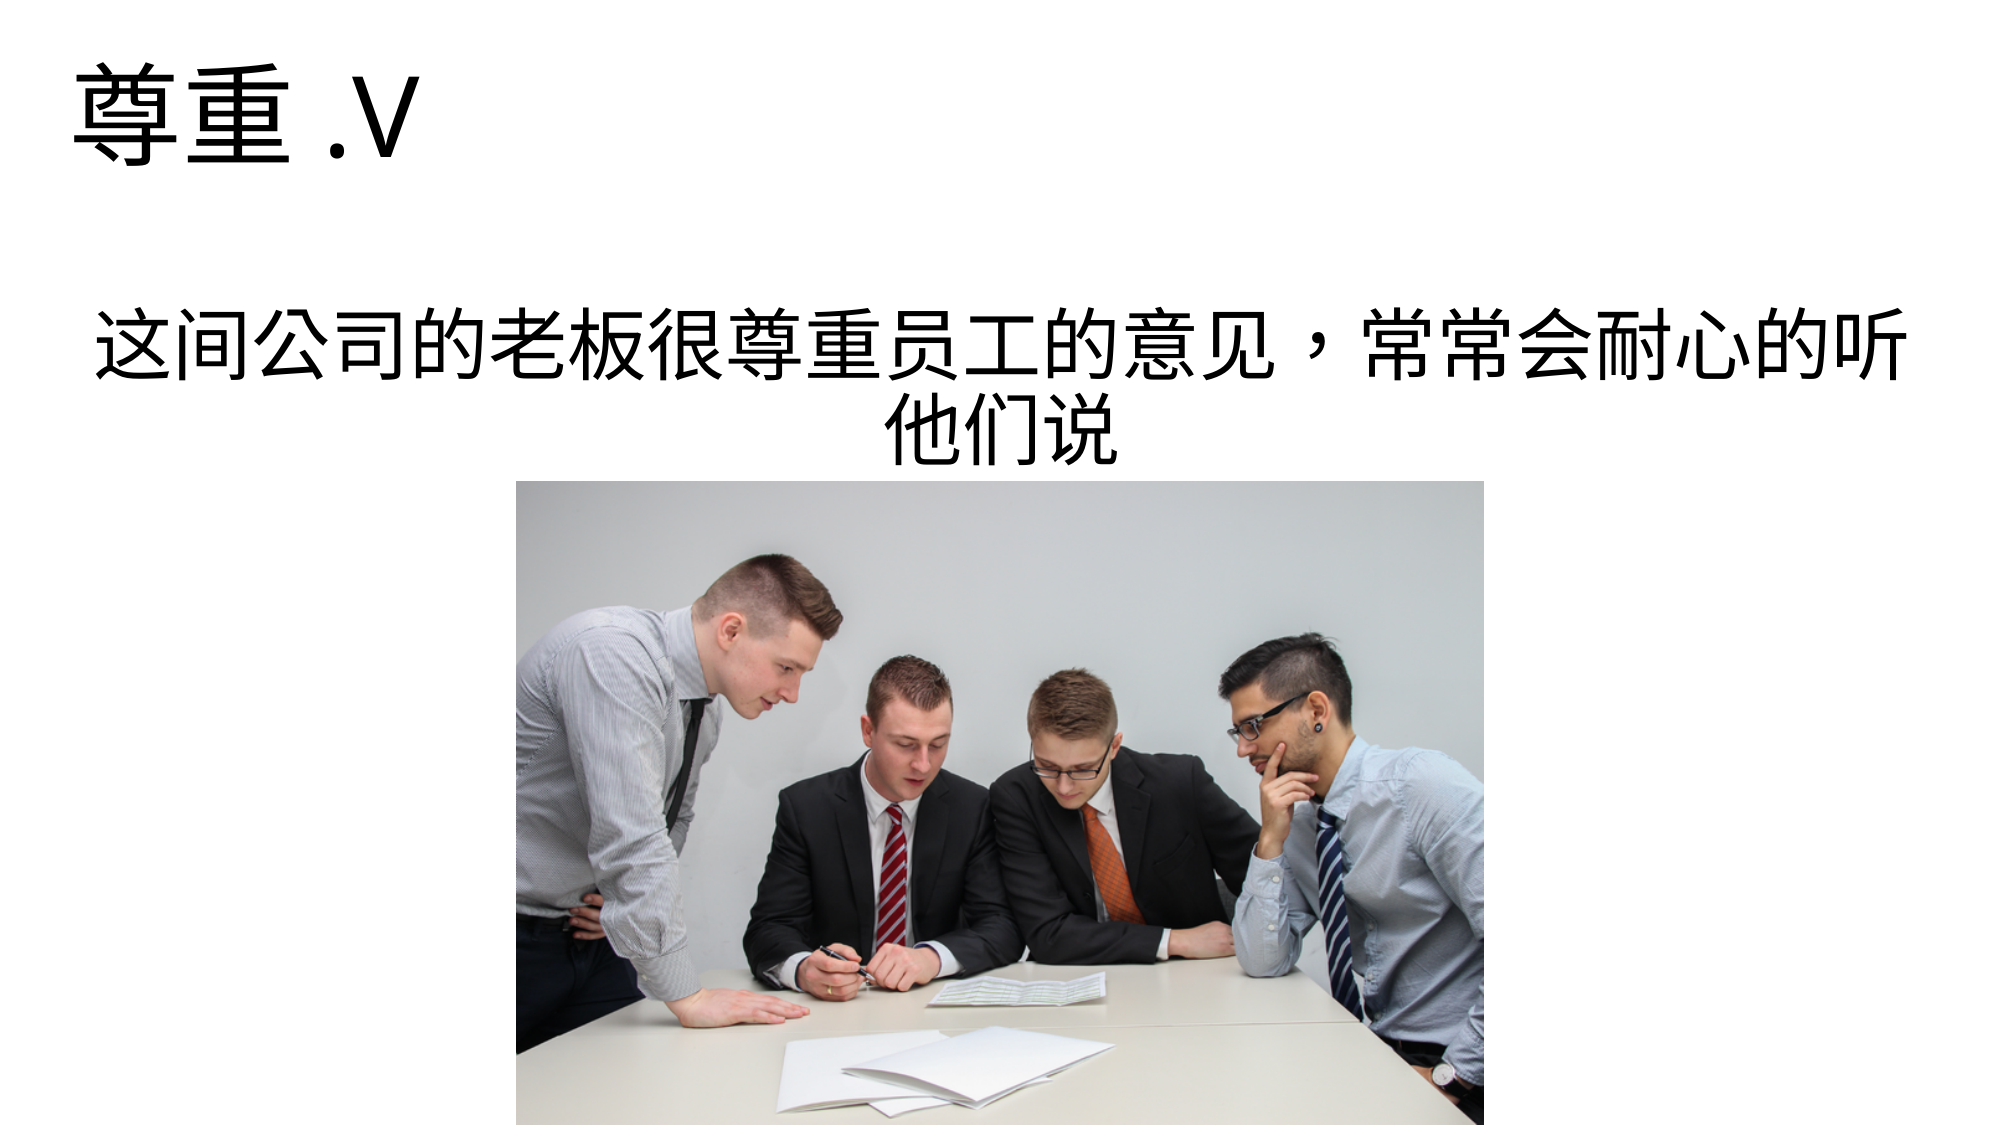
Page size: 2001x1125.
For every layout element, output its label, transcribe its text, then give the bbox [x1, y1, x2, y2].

title 尊重.V [55, 38, 1831, 298]
picture [516, 481, 1484, 1125]
text_box 这间公司的老板很尊重员工的意见，常常会耐心的听他们说 [55, 298, 1949, 485]
